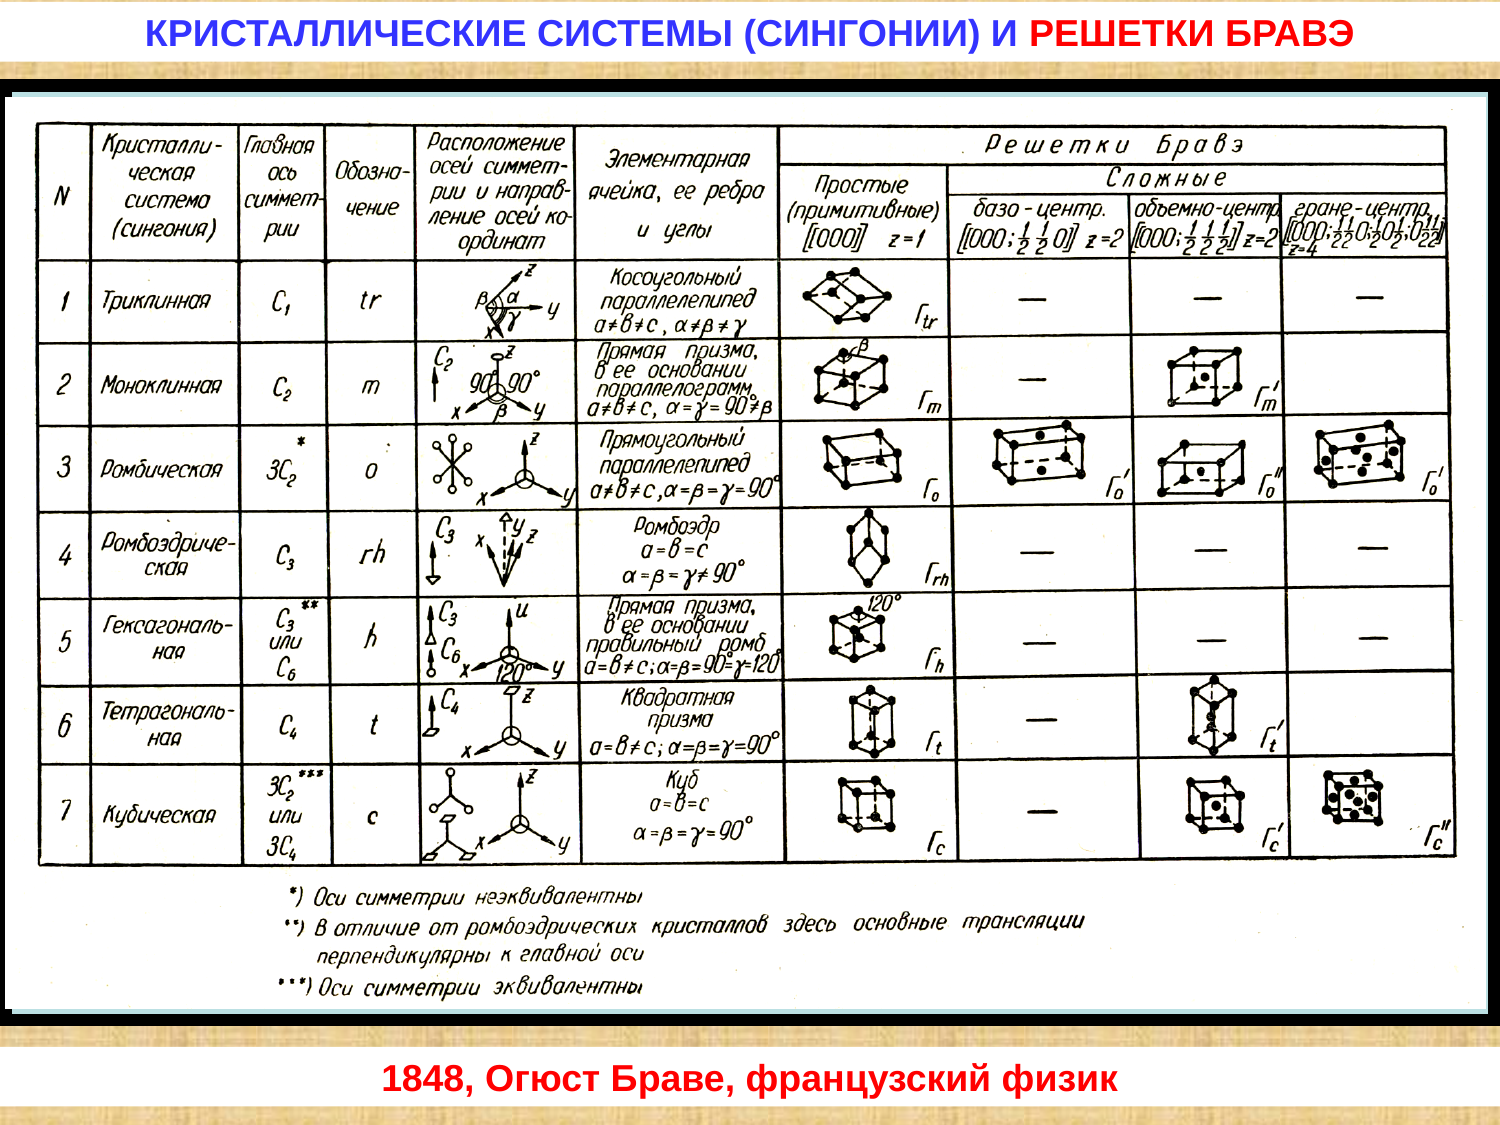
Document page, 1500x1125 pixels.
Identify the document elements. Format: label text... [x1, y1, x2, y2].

text_box 1848, Огюст Браве, французский физик [0, 1046, 1500, 1107]
picture [0, 62, 1500, 1046]
picture [0, 1107, 1500, 1125]
text_box КРИСТАЛЛИЧЕСКИЕ СИСТЕМЫ (СИНГОНИИ) И РЕШЕТКИ БРАВЭ [0, 1, 1500, 62]
text_box [5, 85, 1495, 1020]
